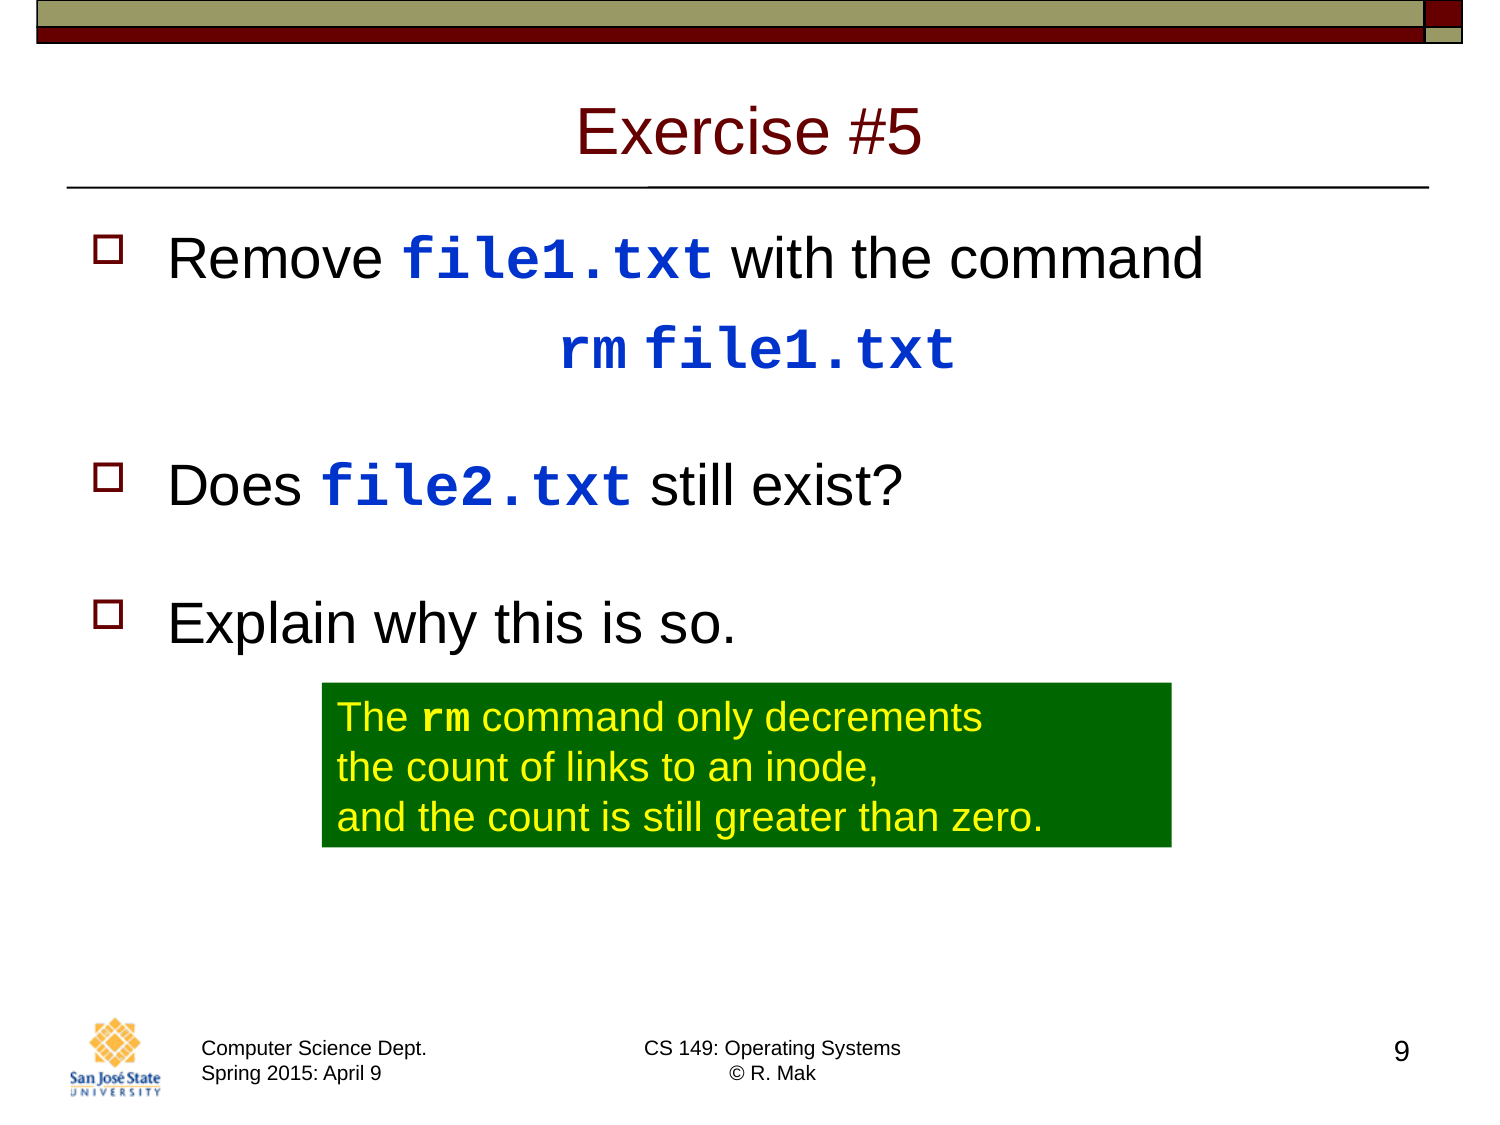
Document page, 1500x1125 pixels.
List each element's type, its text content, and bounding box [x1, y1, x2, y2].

picture [60, 1012, 166, 1112]
text_box The rm command only decrements the count of links to an inode, and the count is still greater than zero. [321, 682, 1172, 848]
list Remove file1.txt with the command rm file1.txt Does file2.txt still exist? Explain why this is so. [75, 212, 1425, 638]
slide_number 9 [1112, 1025, 1425, 1100]
title Exercise #5 [75, 67, 1425, 175]
